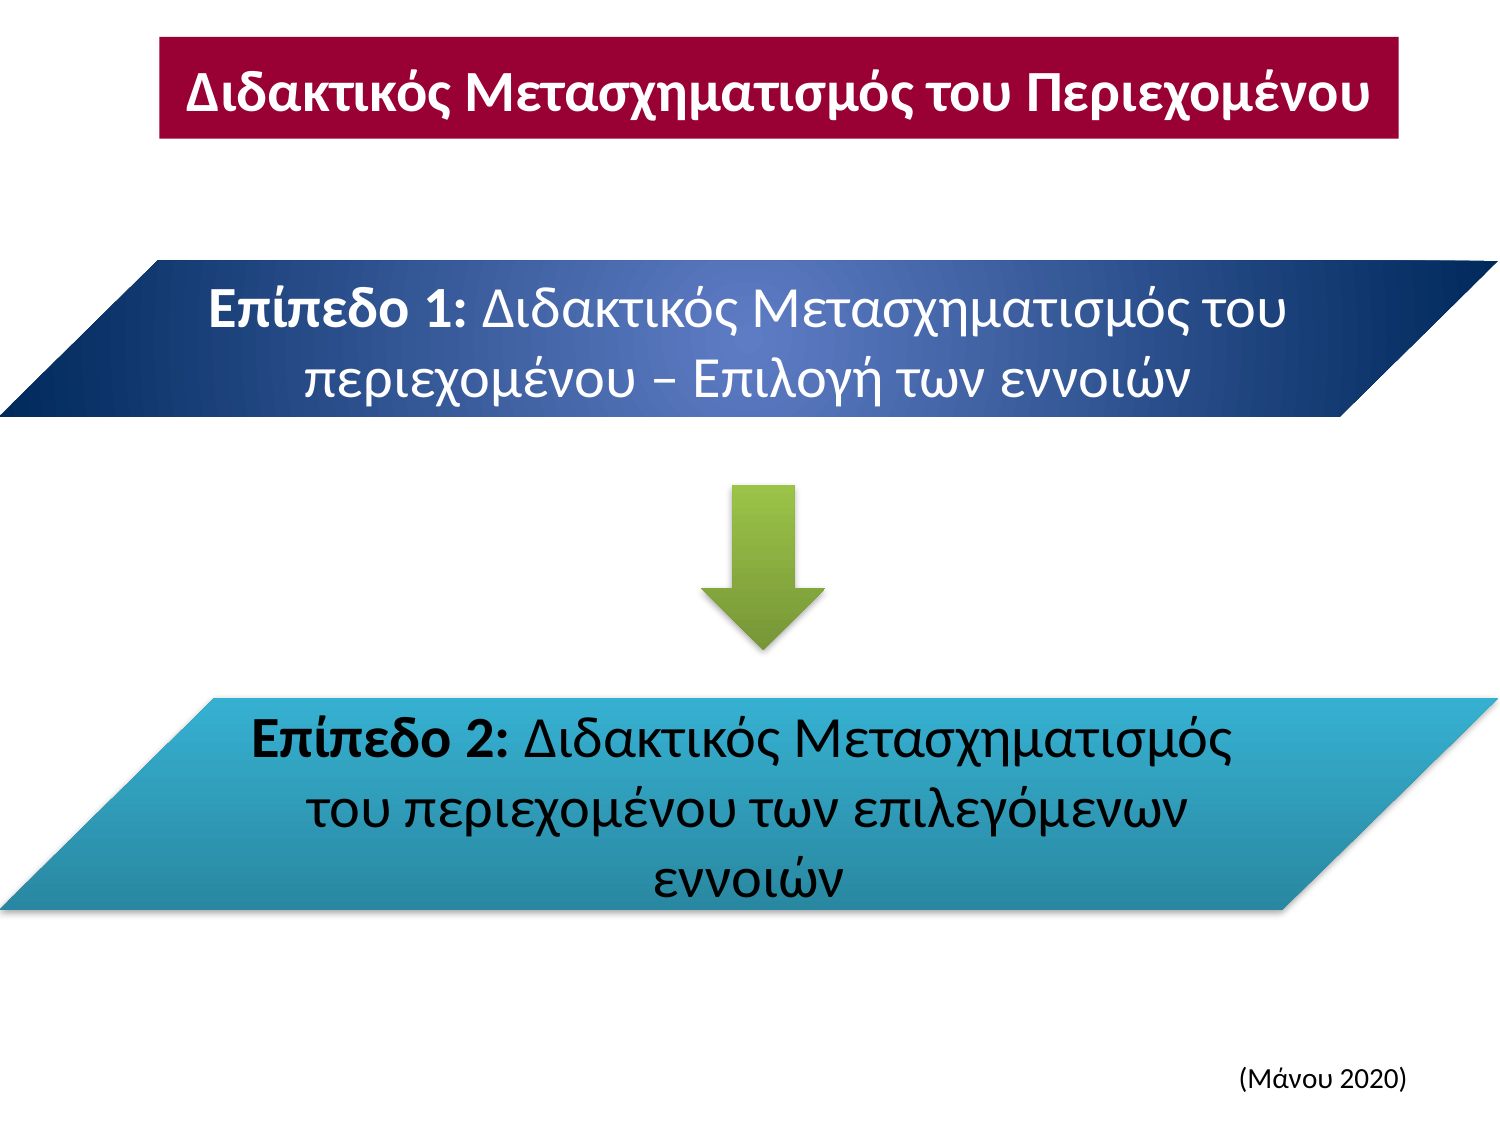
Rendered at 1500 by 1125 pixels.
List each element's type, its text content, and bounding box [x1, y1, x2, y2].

text_box (Μάνου 2020) [1223, 1051, 1423, 1102]
text_box Διδακτικός Μετασχηματισμός του Περιεχομένου [157, 35, 1401, 141]
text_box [0, 260, 1499, 911]
